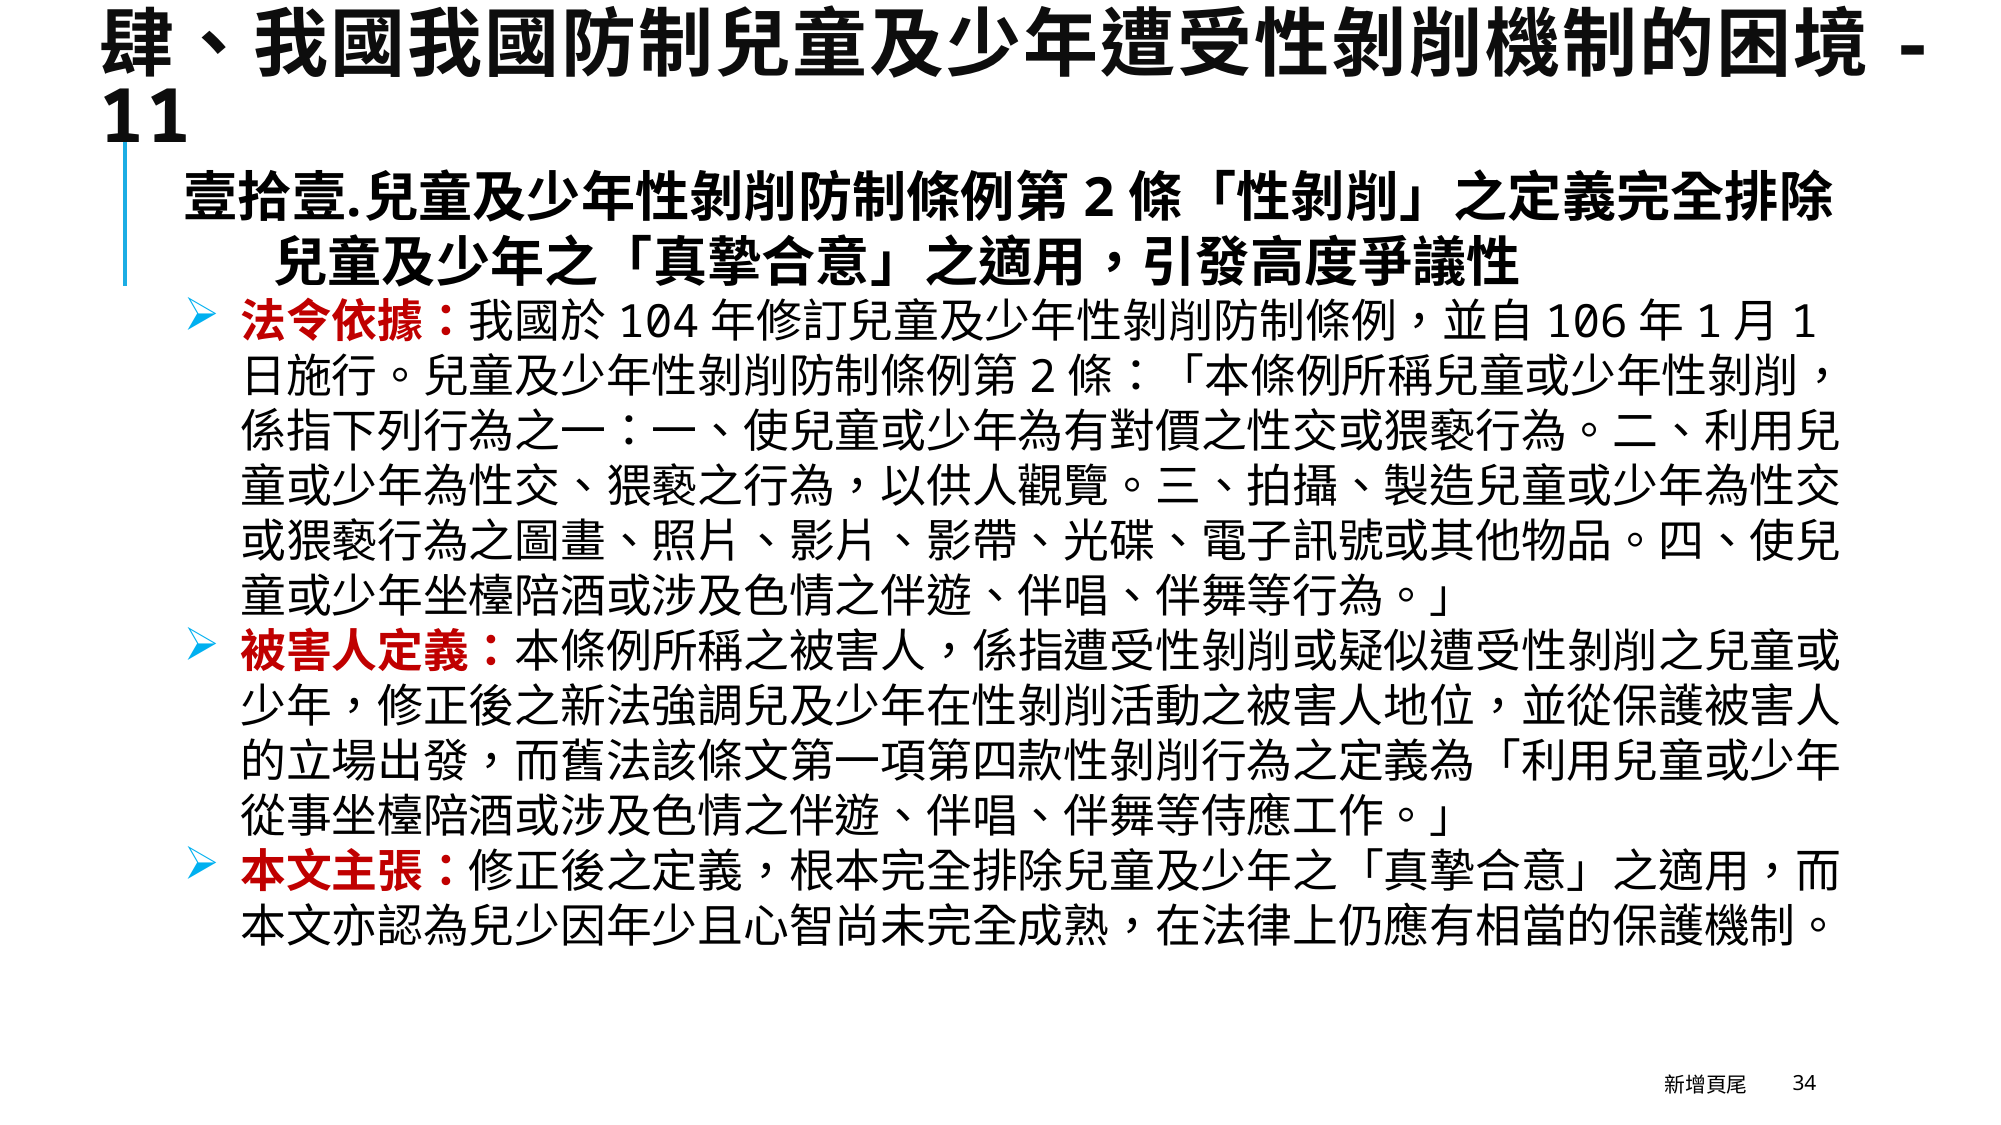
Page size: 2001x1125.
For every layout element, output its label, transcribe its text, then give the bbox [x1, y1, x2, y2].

footer 新增頁尾 [794, 1061, 1763, 1107]
slide_number 34 [1777, 1061, 1938, 1107]
title 肆、我國我國防制兒童及少年遭受性剝削機制的困境-11 [41, 15, 2000, 155]
text_box 兒童及少年性剝削防制條例第2條「性剝削」之定義完全排除兒童及少年之「真摯合意」之適用，引發高度爭議性 法令依據：我國於104年修訂兒童及少年性剝削防制條例，並自106年1月1日施行。兒童及少年性剝削防制條例第2條：「本條例所稱兒童或少年性剝削，係指下列行為之一：一、使兒童或少年為有對價之性交或猥褻行為。二、利用兒童或少年為性交、猥褻之行為，以供人觀覽。三、拍攝、製造兒童或少年為性交或猥褻行為之圖畫、照片、影片、影帶、光碟、電子訊號或其他物品。四、使兒童或少年坐檯陪酒或涉及色情之伴遊、伴唱、伴舞等行為。」 被害人定義：本條例所稱之被害人，係指遭受性剝削或疑似遭受性剝削之兒童或少年，修正後之新法強調兒及少年在性剝削活動之被害人地位，並從保護被害人的立場出發，而舊法該條文第一項第四款性剝削行為之定義為「利用兒童或少年從事坐檯陪酒或涉及色情之伴遊、伴唱、伴舞等侍應工作。」 本文主張：修正後之定義，根本完全排除兒童及少年之「真摯合意」之適用，而本文亦認為兒少因年少且心智尚未完全成熟，在法律上仍應有相當的保護機制。 [132, 154, 1870, 1053]
